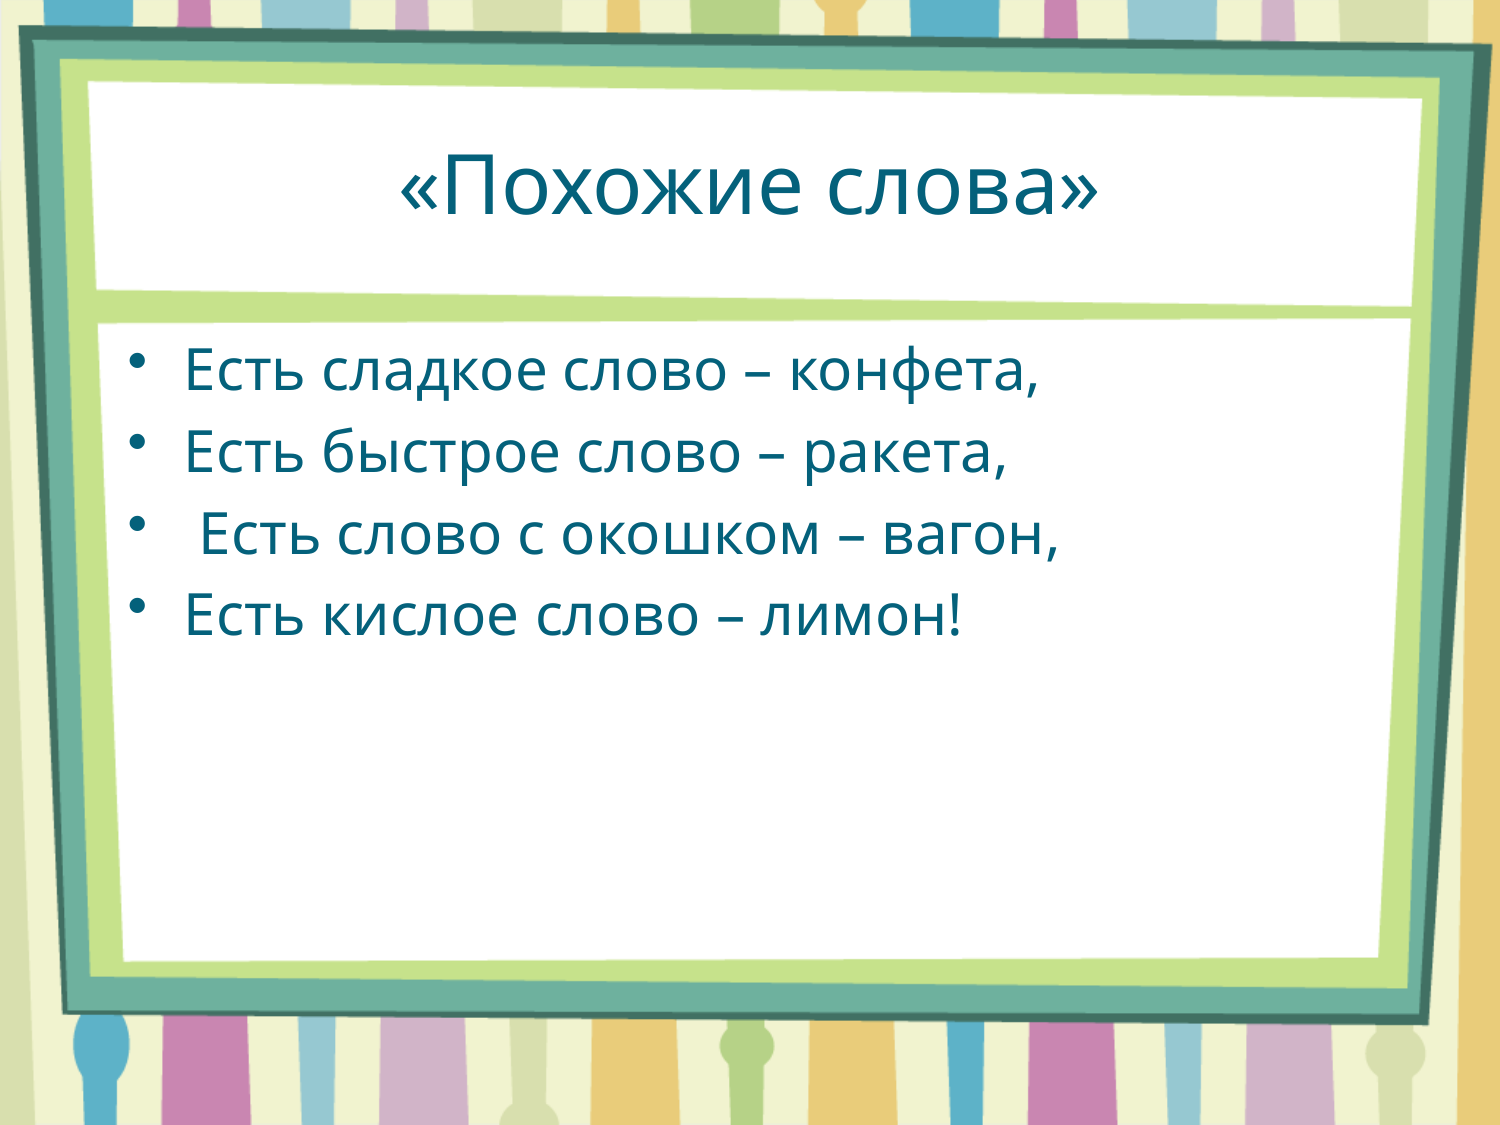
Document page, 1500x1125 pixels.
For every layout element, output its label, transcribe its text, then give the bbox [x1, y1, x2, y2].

list Есть сладкое слово – конфета, Есть быстрое слово – ракета, Есть слово с окошком – вагон, Есть кислое слово – лимон! [112, 324, 1401, 1006]
title «Похожие слова» [74, 87, 1426, 276]
picture [0, 0, 1500, 1125]
